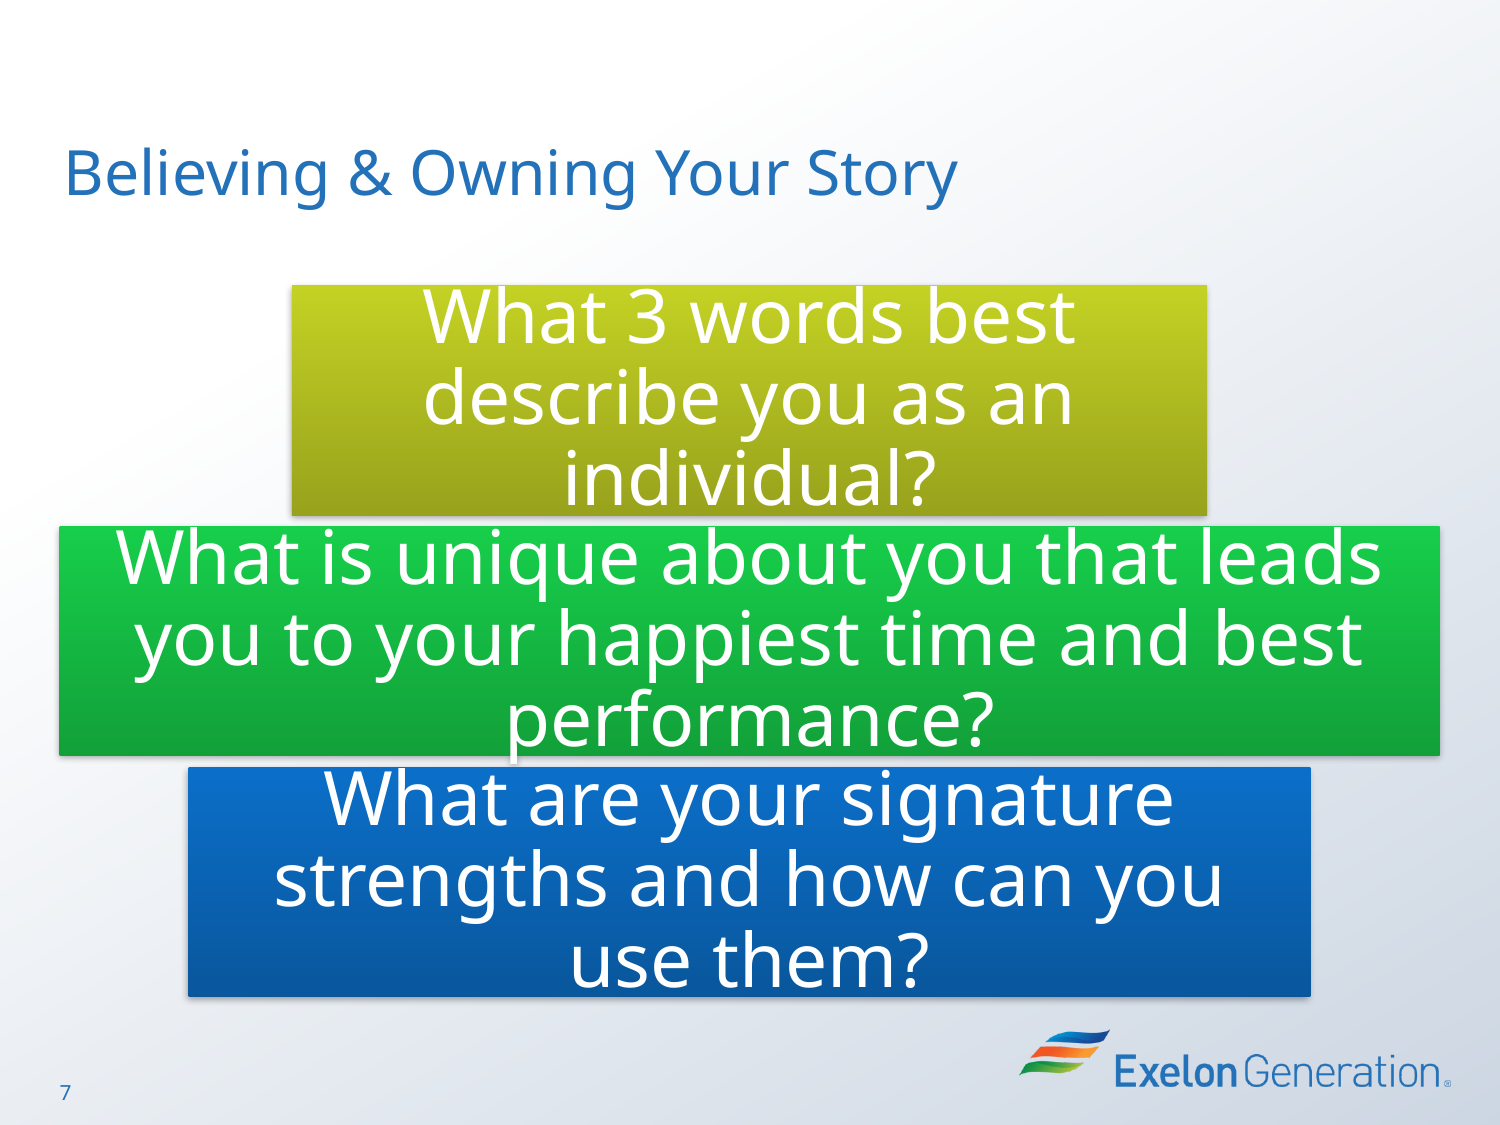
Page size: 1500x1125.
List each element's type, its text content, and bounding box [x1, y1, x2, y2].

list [59, 285, 1440, 998]
title Believing & Owning Your Story [63, 107, 1444, 209]
slide_number 6 [59, 1079, 141, 1115]
picture [1019, 1029, 1451, 1087]
